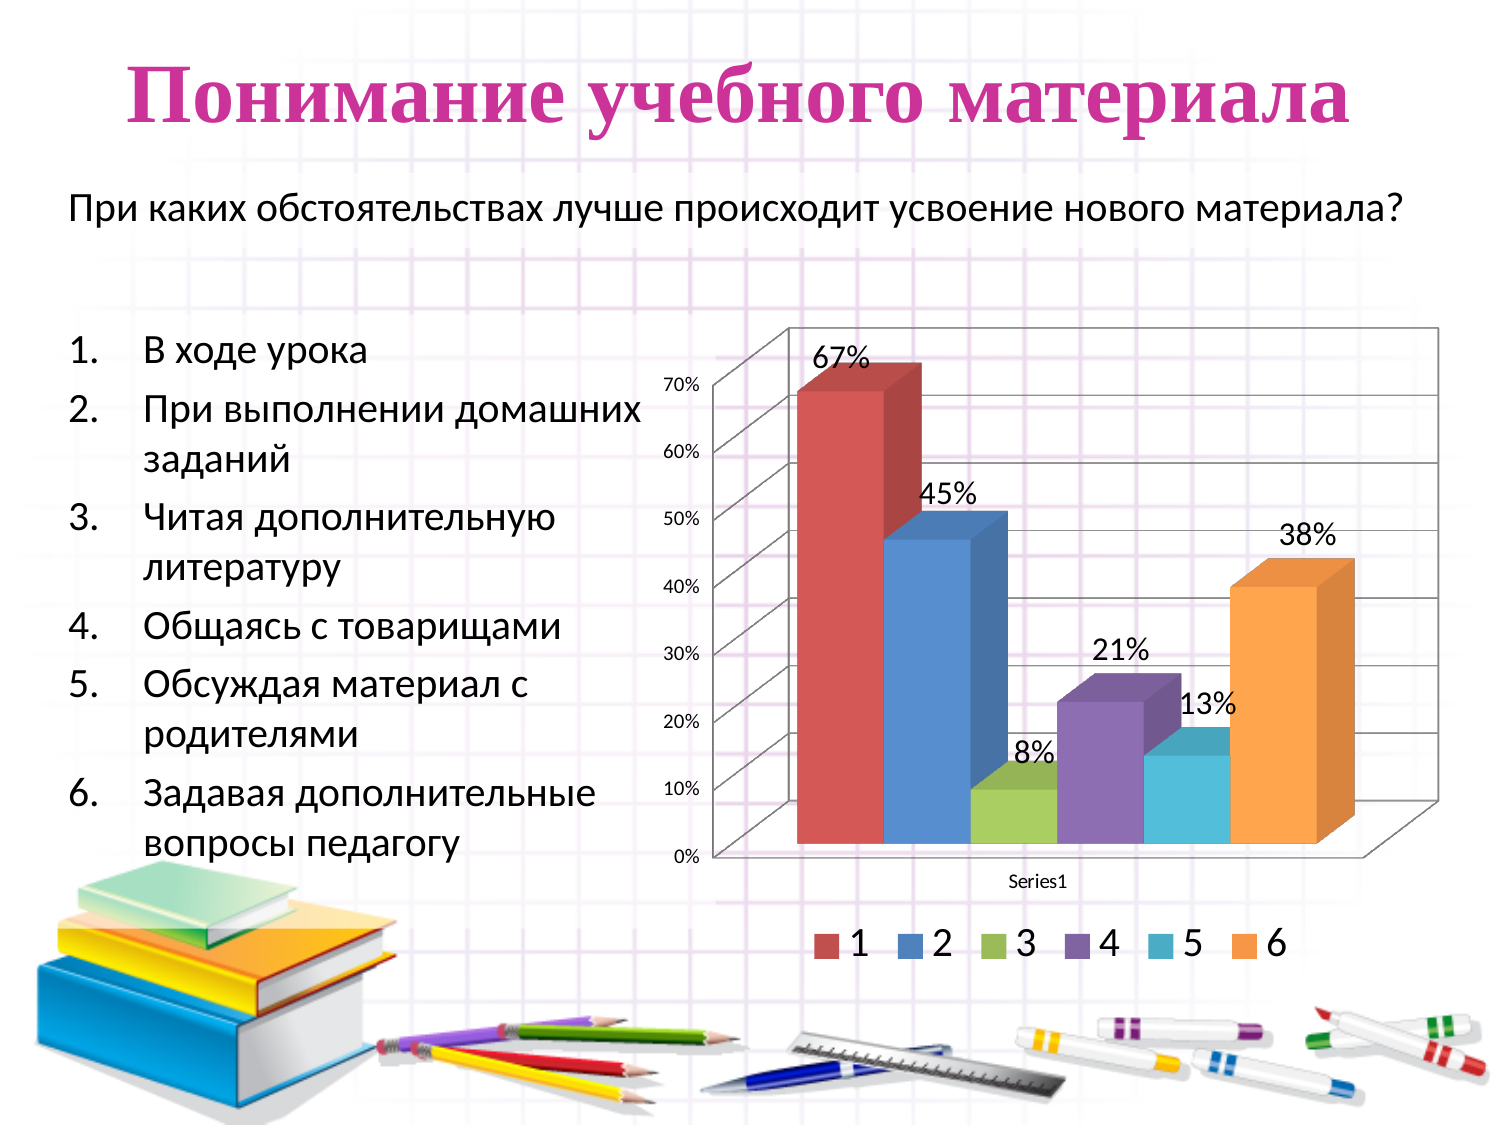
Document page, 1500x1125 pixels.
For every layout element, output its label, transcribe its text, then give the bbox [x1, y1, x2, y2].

title Понимание учебного материала [64, 19, 1415, 159]
list В ходе урока При выполнении домашних заданий Читая дополнительную литературу Общаясь с товарищами Обсуждая материал с родителями Задавая дополнительные вопросы педагогу [53, 314, 641, 929]
list При каких обстоятельствах лучше происходит усвоение нового материала? [53, 172, 1436, 249]
picture [0, 0, 1500, 1125]
chart [643, 314, 1459, 977]
